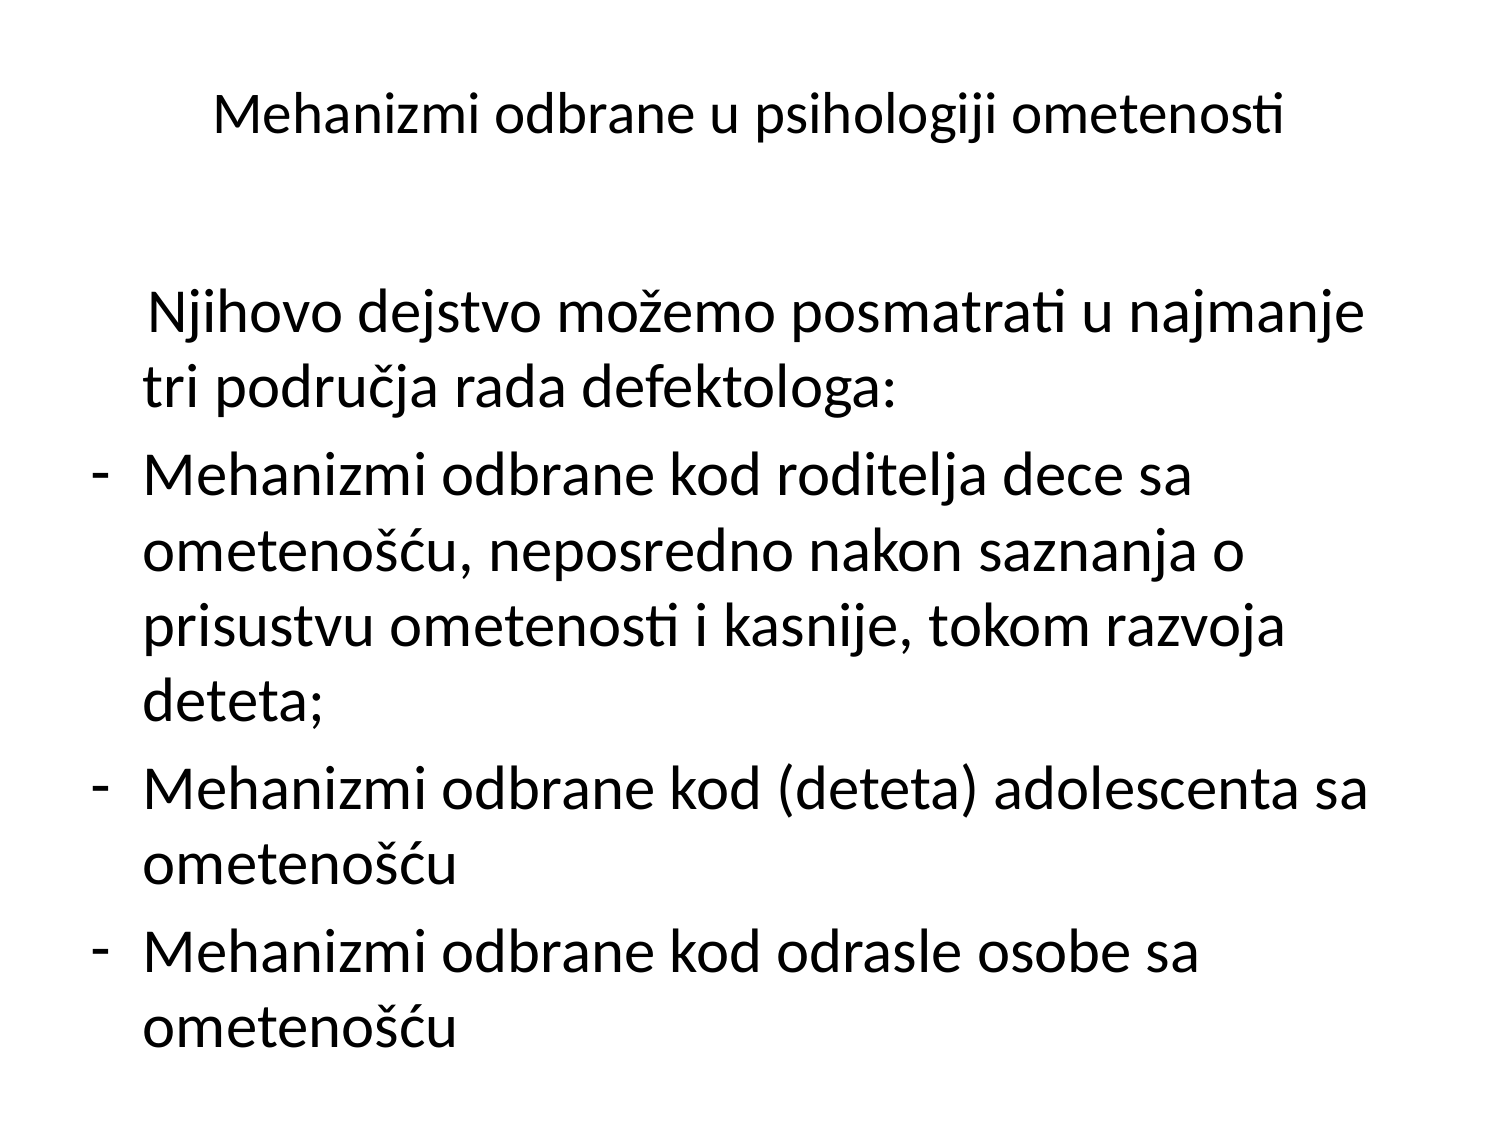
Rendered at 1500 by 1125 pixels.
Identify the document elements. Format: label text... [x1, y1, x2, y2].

list Njihovo dejstvo možemo posmatrati u najmanje tri područja rada defektologa: Mehanizmi odbrane kod roditelja dece sa ometenošću, neposredno nakon saznanja o prisustvu ometenosti i kasnije, tokom razvoja deteta; Mehanizmi odbrane kod (deteta) adolescenta sa ometenošću Mehanizmi odbrane kod odrasle osobe sa ometenošću [75, 262, 1425, 1075]
title Mehanizmi odbrane u psihologiji ometenosti [75, 45, 1425, 175]
